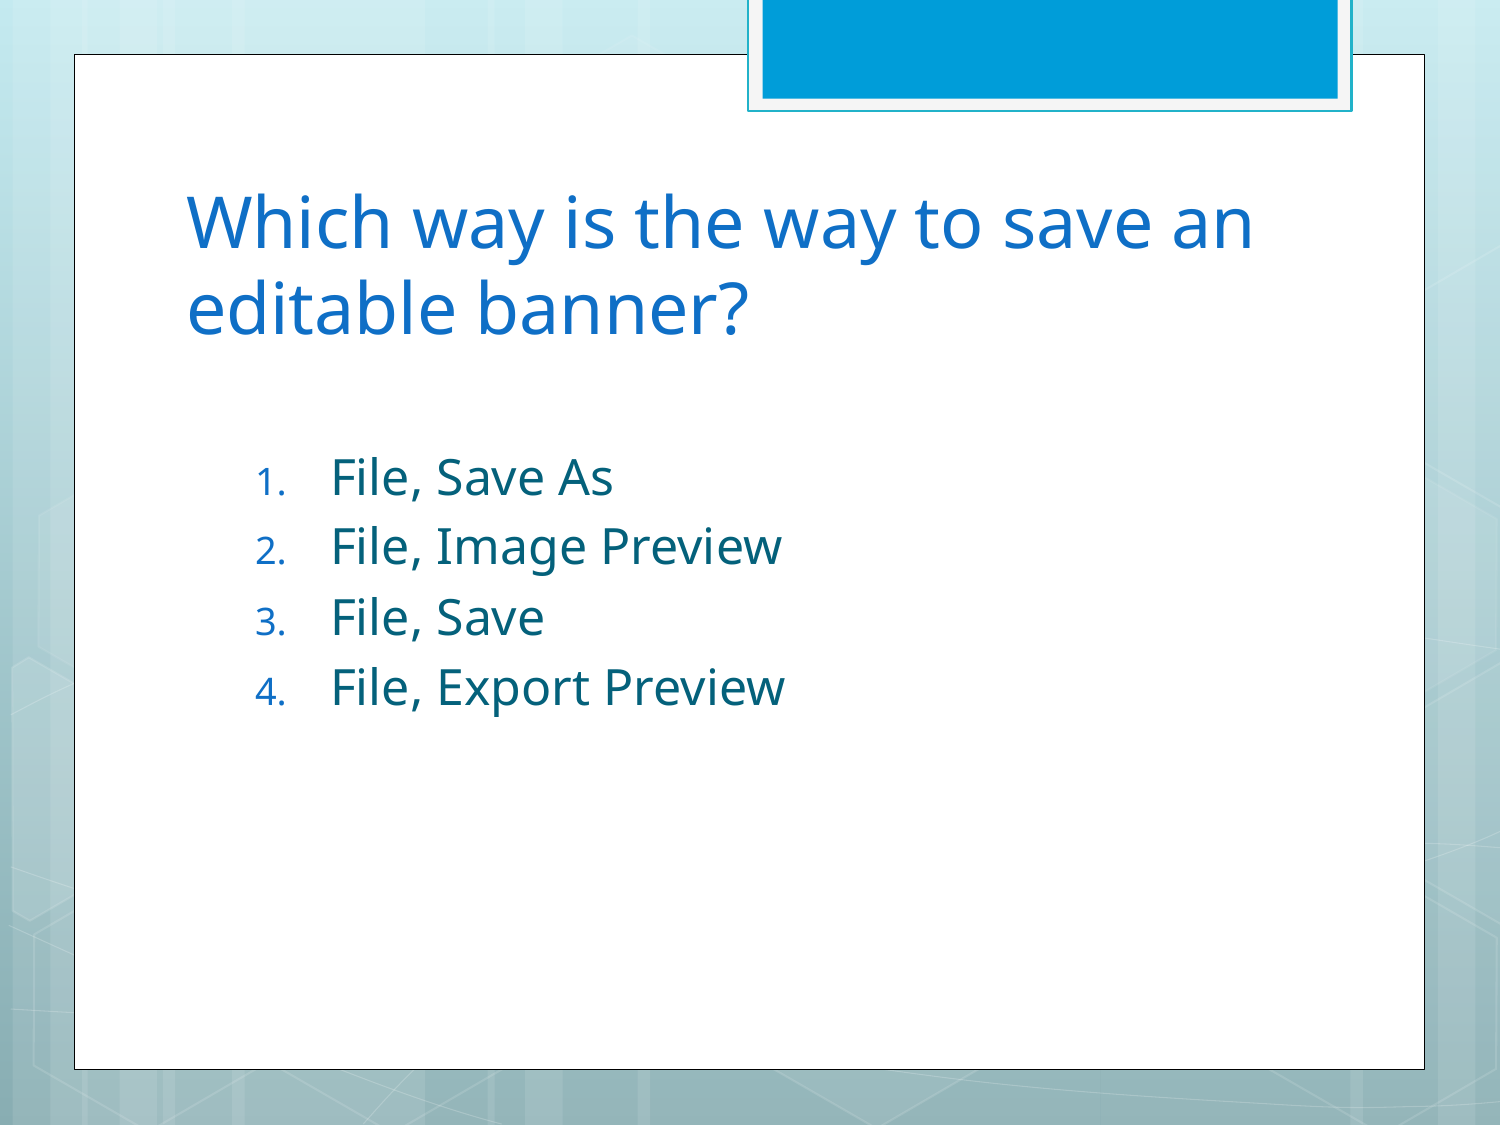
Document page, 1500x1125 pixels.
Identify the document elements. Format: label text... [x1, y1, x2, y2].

title Which way is the way to save an editable banner? [171, 168, 1324, 357]
list File, Save As File, Image Preview File, Save File, Export Preview [240, 437, 1257, 939]
